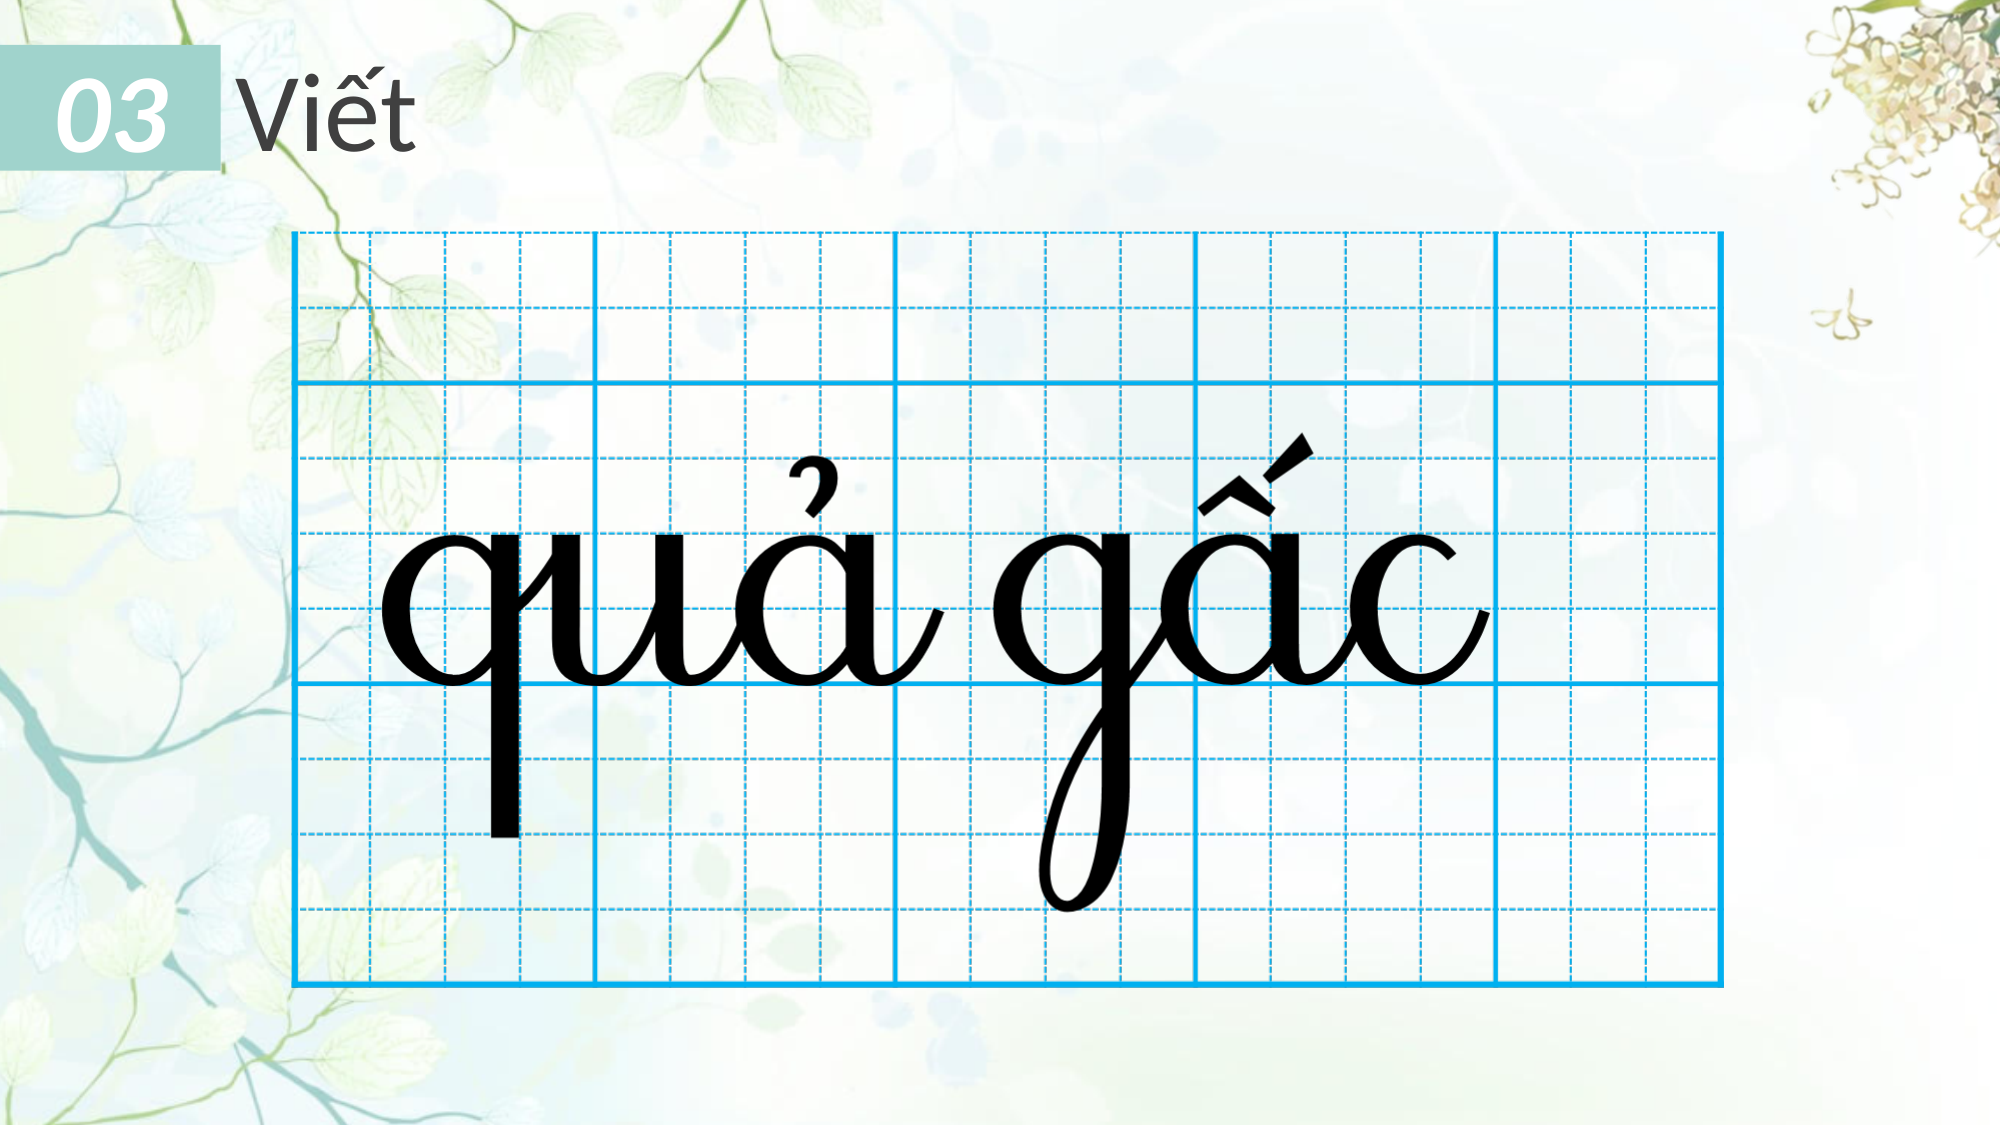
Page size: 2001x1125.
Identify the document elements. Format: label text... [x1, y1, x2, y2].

picture [0, 0, 2000, 1125]
text_box Viết [220, 32, 442, 182]
text_box 03 [0, 44, 220, 172]
